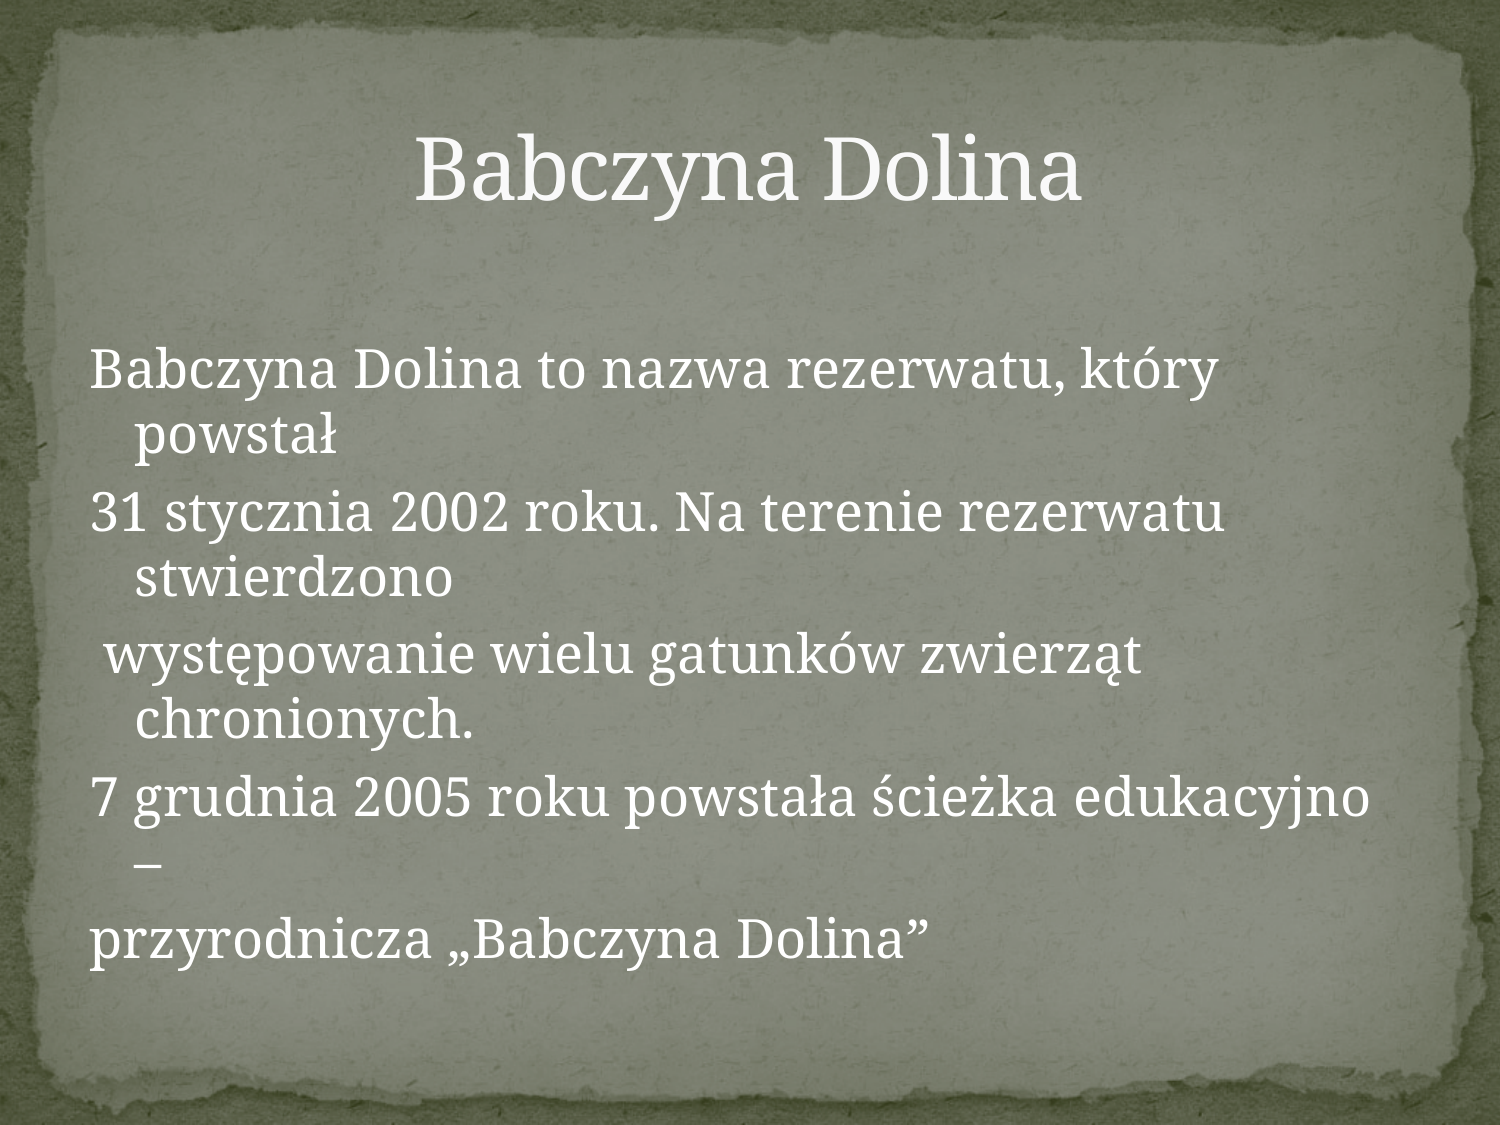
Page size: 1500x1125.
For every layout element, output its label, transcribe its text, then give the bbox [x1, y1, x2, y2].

title Babczyna Dolina [74, 24, 1425, 225]
list Babczyna Dolina to nazwa rezerwatu, który powstał 31 stycznia 2002 roku. Na terenie rezerwatu stwierdzono występowanie wielu gatunków zwierząt chronionych. 7 grudnia 2005 roku powstała ścieżka edukacyjno – przyrodnicza „Babczyna Dolina” [75, 249, 1425, 1000]
